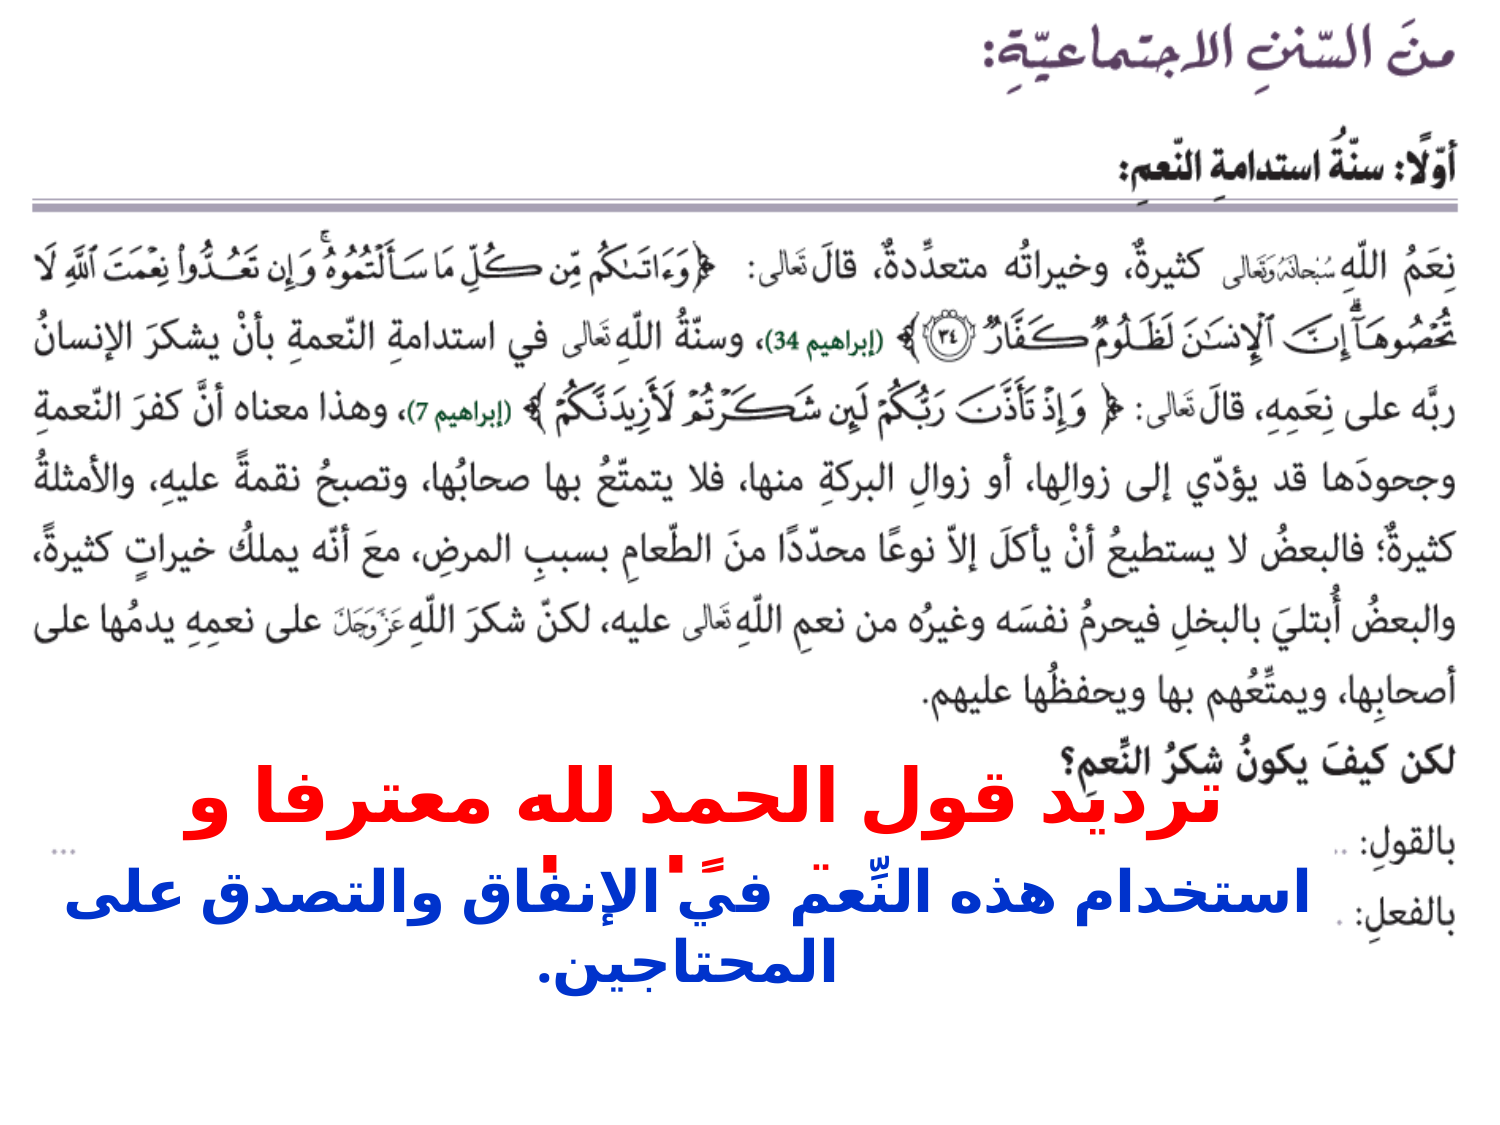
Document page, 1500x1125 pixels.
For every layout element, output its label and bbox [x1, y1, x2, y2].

picture [19, 0, 1483, 977]
